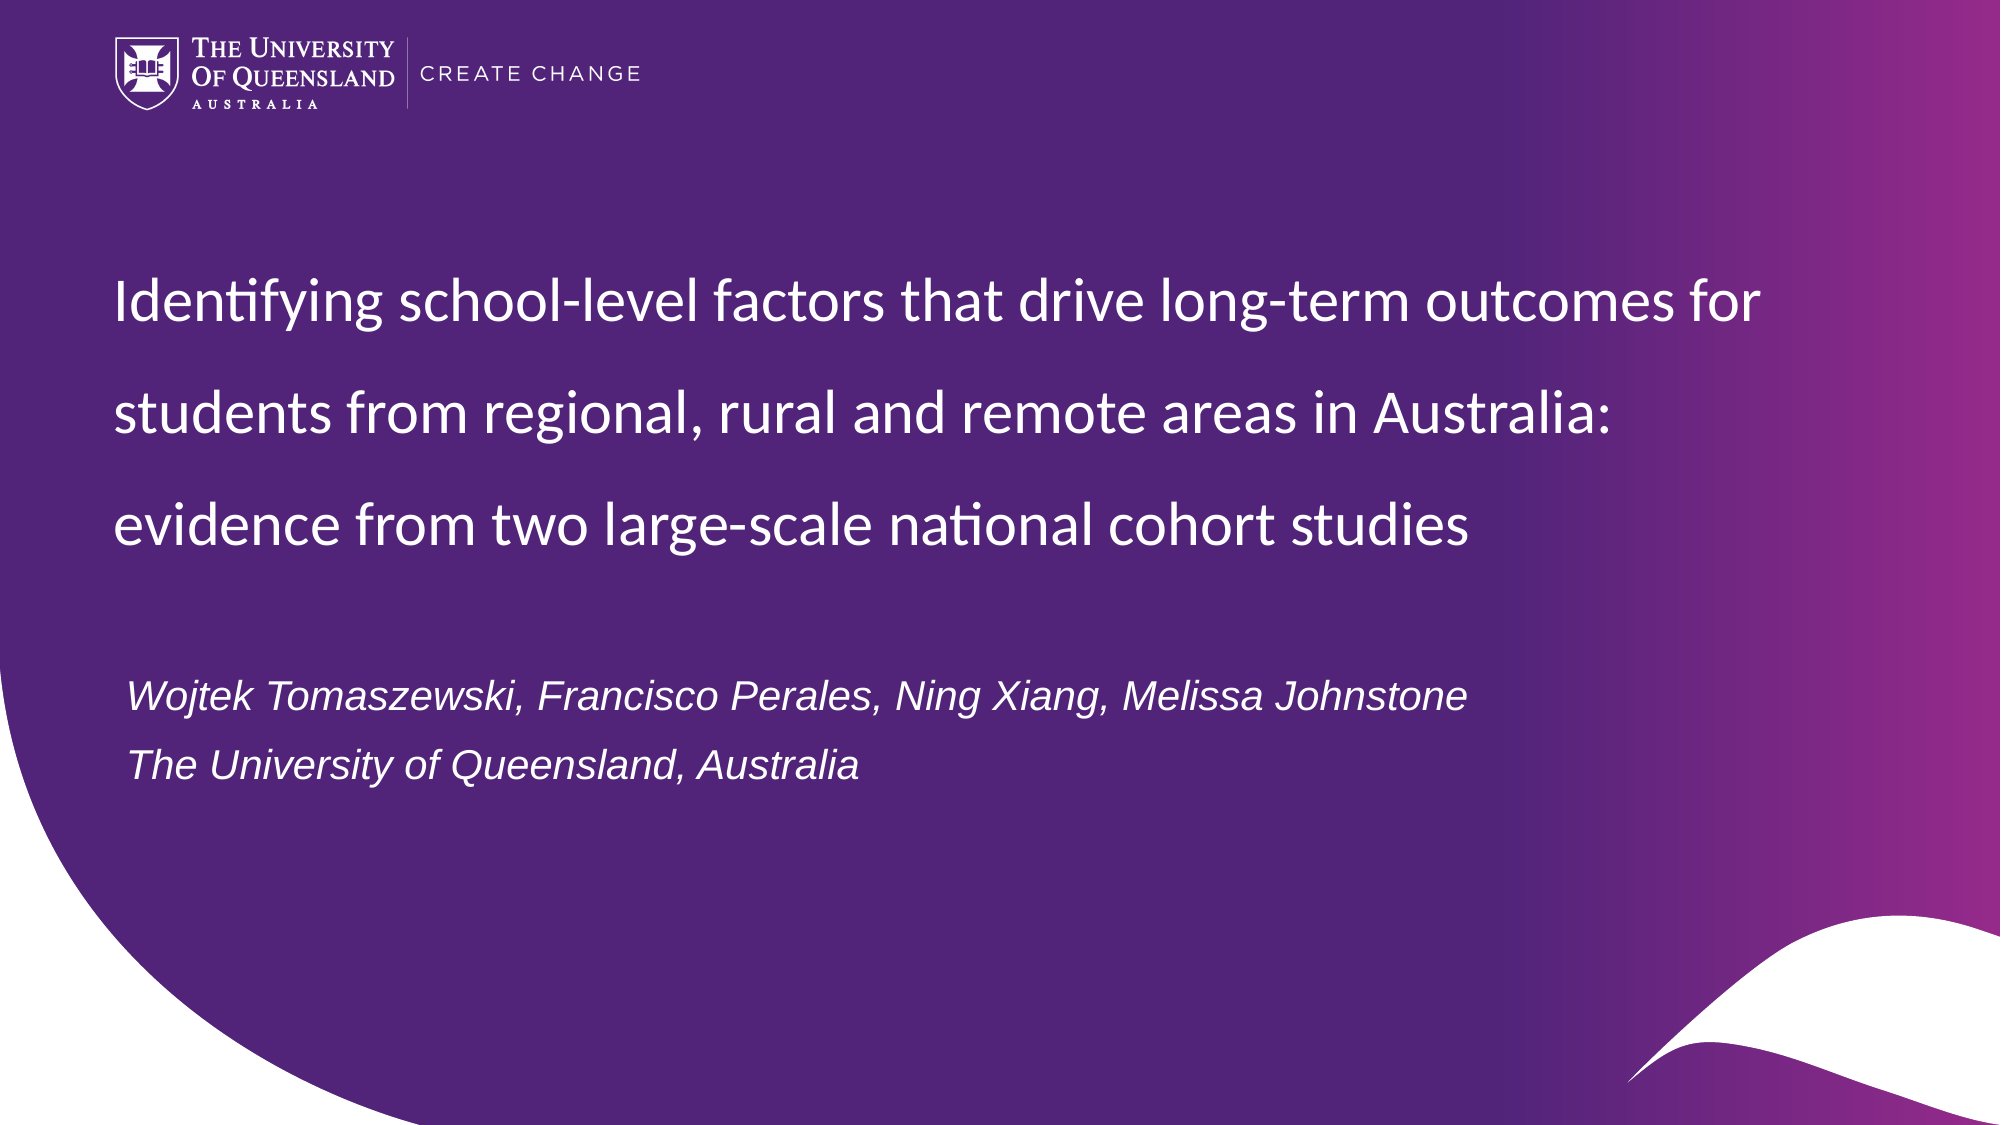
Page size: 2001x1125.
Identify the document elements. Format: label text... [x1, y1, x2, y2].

list Wojtek Tomaszewski, Francisco Perales, Ning Xiang, Melissa Johnstone The University of Queensland, Australia [125, 668, 1579, 941]
picture [114, 34, 640, 112]
title Identifying school-level factors that drive long-term outcomes for students from regional, rural and remote areas in Australia: evidence from two large-scale national cohort studies [114, 149, 1876, 634]
